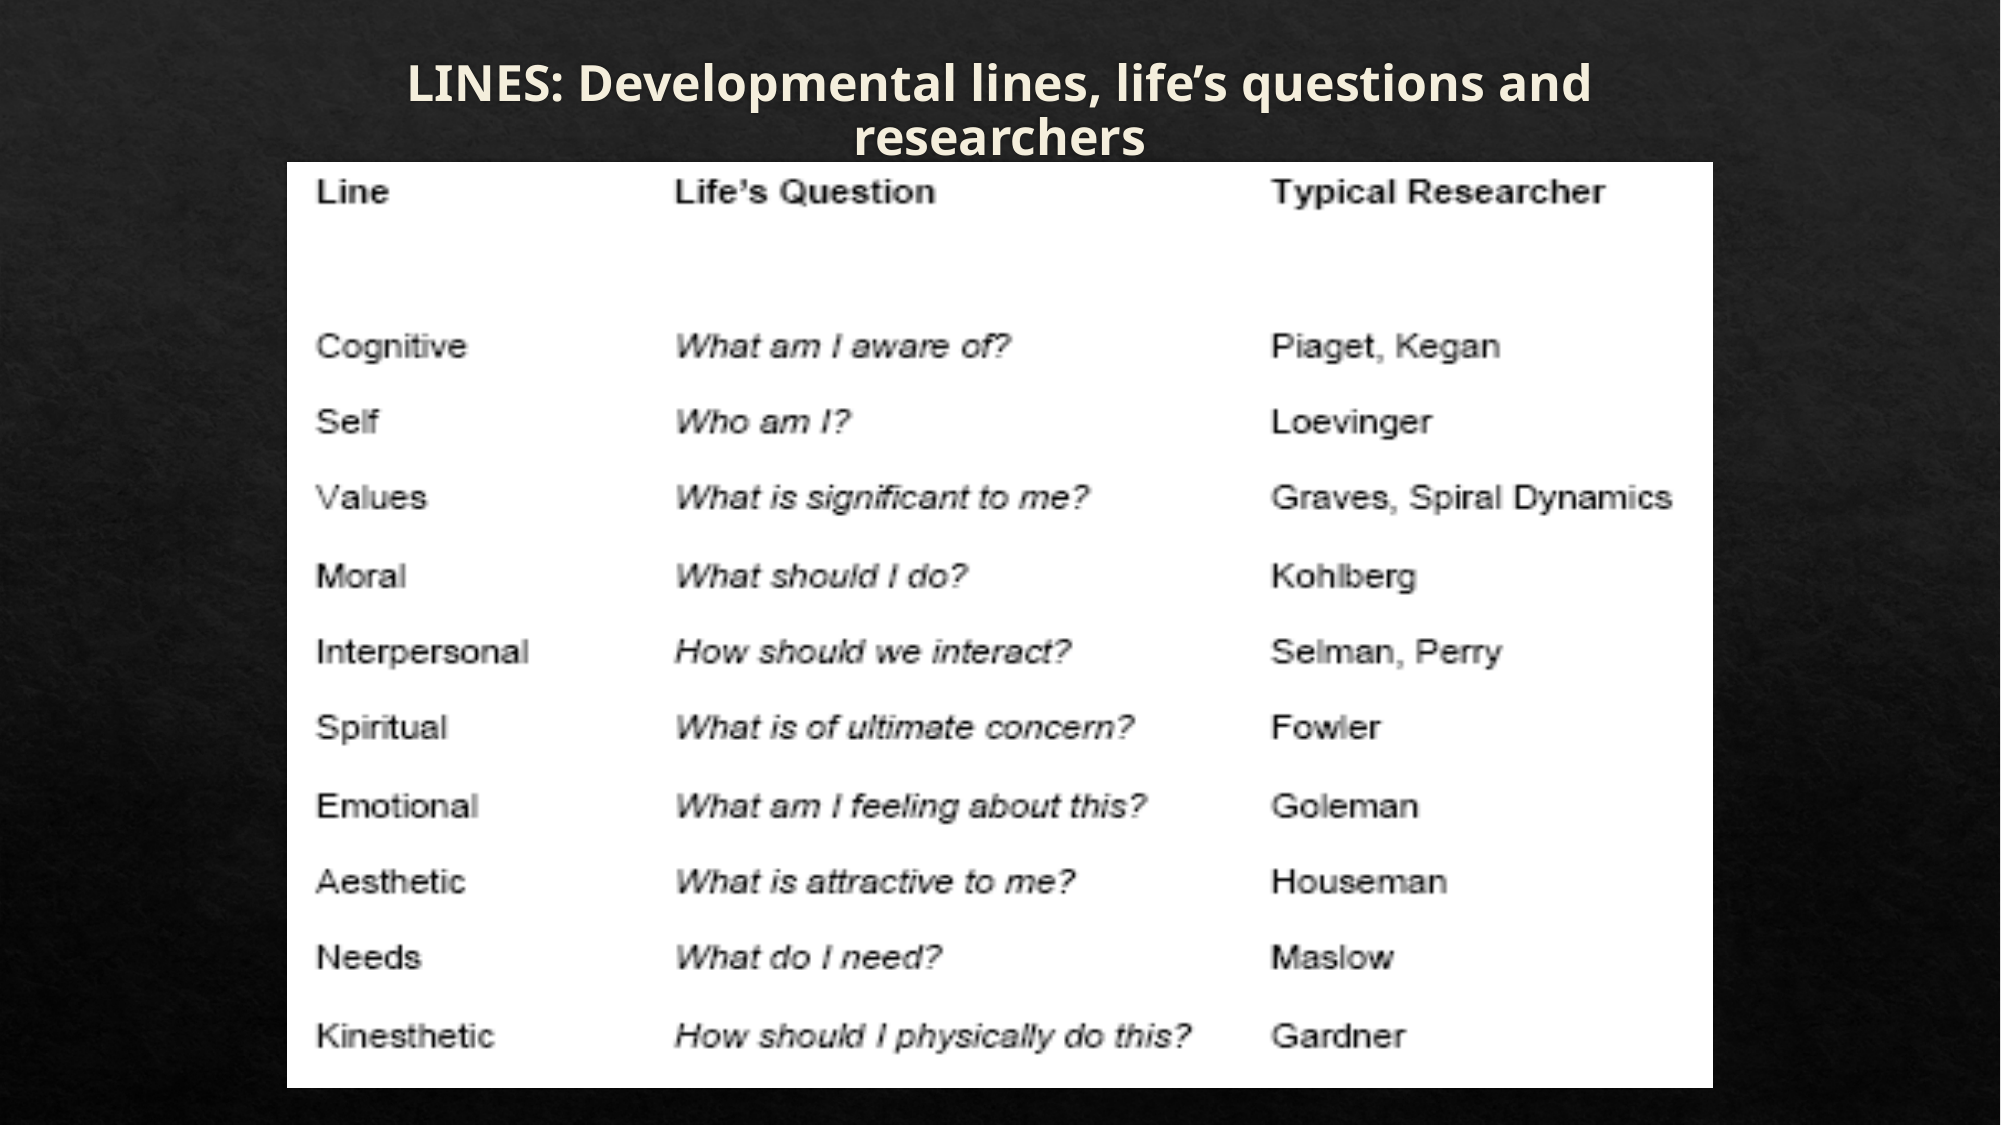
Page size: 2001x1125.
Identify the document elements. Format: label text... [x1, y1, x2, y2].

title LINES: Developmental lines, life’s questions and researchers [249, 75, 1750, 150]
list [287, 162, 1713, 1088]
